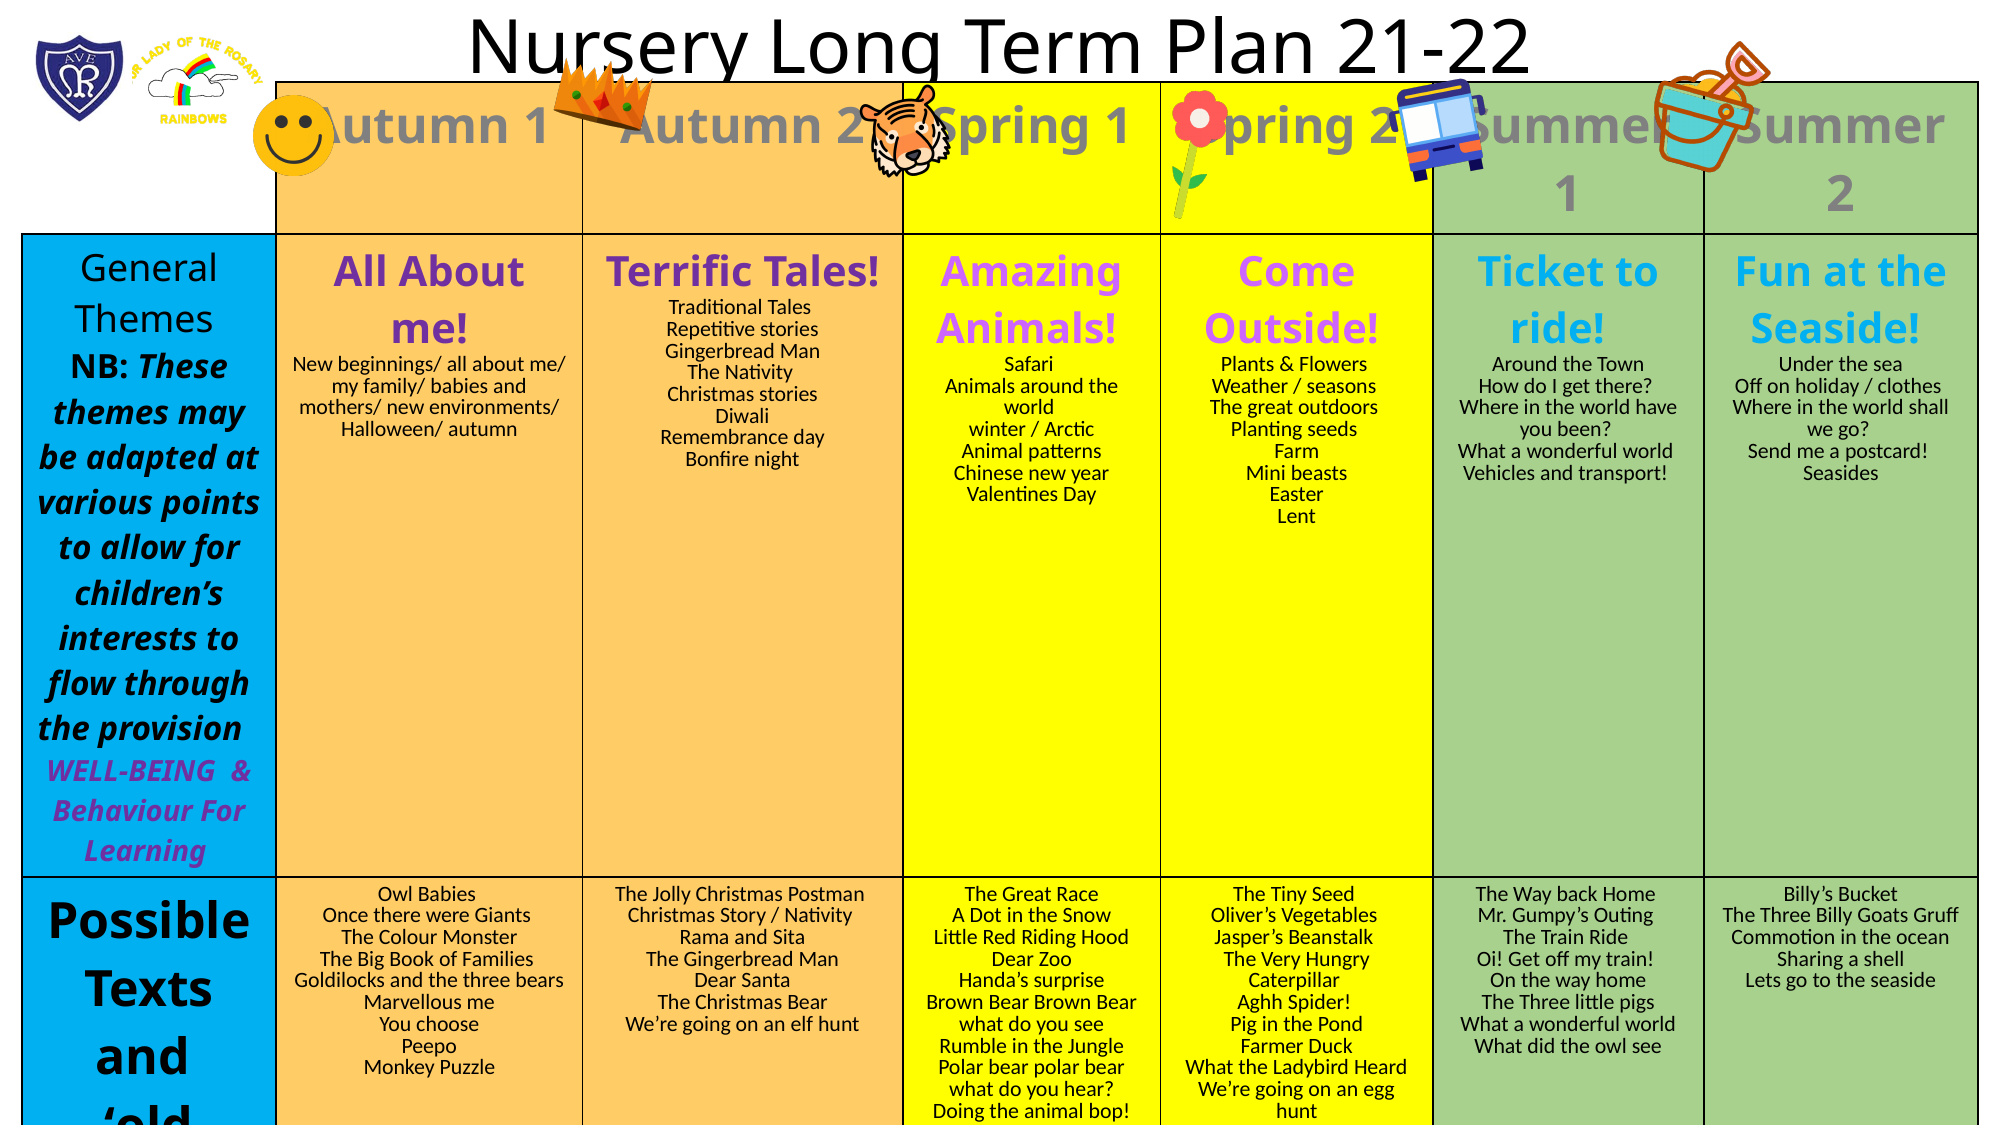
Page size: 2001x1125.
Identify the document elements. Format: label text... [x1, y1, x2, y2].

table_cell The Way back Home Mr. Gumpy’s Outing The Train Ride Oi! Get off my train! On the way home The Three little pigs What a wonderful world What did the owl see [1434, 878, 1703, 1125]
table_cell Ticket to ride! Around the Town How do I get there? Where in the world have you been? What a wonderful world Vehicles and transport! [1434, 235, 1703, 876]
picture [856, 82, 958, 186]
table_cell Fun at the Seaside! Under the sea Off on holiday / clothes Where in the world shall we go? Send me a postcard! Seasides [1705, 235, 1977, 876]
table_cell The Great Race A Dot in the Snow Little Red Riding Hood Dear Zoo Handa’s surprise Brown Bear Brown Bear what do you see Rumble in the Jungle Polar bear polar bear what do you hear? Doing the animal bop! [904, 878, 1160, 1125]
table_cell Owl Babies Once there were Giants The Colour Monster The Big Book of Families Goldilocks and the three bears Marvellous me You choose Peepo Monkey Puzzle [277, 878, 582, 1125]
table_cell The Jolly Christmas Postman Christmas Story / Nativity Rama and Sita The Gingerbread Man Dear Santa The Christmas Bear We’re going on an elf hunt [583, 878, 902, 1125]
picture [551, 39, 657, 144]
table_header Summer 1 [1434, 83, 1703, 233]
table_cell All About me! New beginnings/ all about me/ my family/ babies and mothers/ new environments/ Halloween/ autumn [277, 235, 582, 876]
table_cell Billy’s Bucket The Three Billy Goats Gruff Commotion in the ocean Sharing a shell Lets go to the seaside [1705, 878, 1977, 1125]
picture [1115, 77, 1268, 232]
table_cell Come Outside! Plants & Flowers Weather / seasons The great outdoors Planting seeds Farm Mini beasts Easter Lent [1161, 235, 1432, 876]
text_box Nursery Long Term Plan 21-22 [137, 0, 1863, 82]
table_cell General Themes NB: These themes may be adapted at various points to allow for children’s interests to flow through the provision WELL-BEING & Behaviour For Learning [23, 235, 275, 876]
table_cell The Tiny Seed Oliver’s Vegetables Jasper’s Beanstalk The Very Hungry Caterpillar Aghh Spider! Pig in the Pond Farmer Duck What the Ladybird Heard We’re going on an egg hunt [1161, 878, 1432, 1125]
table_header [22, 82, 275, 233]
picture [1385, 74, 1496, 185]
picture [27, 31, 334, 176]
picture [1626, 20, 1790, 185]
table_header Summer 2 [1705, 83, 1977, 233]
table_cell Amazing Animals! Safari Animals around the world winter / Arctic Animal patterns Chinese new year Valentines Day [904, 235, 1160, 876]
table_cell Terrific Tales! Traditional Tales Repetitive stories Gingerbread Man The Nativity Christmas stories Diwali Remembrance day Bonfire night [583, 235, 902, 876]
table_header Spring 1 [904, 83, 1160, 233]
table_header Autumn 1 [277, 83, 582, 233]
table_header Autumn 2 [583, 83, 902, 233]
table_cell Possible Texts and ‘old favourites’ [23, 878, 275, 1125]
table_header Spring 2 [1161, 83, 1432, 233]
